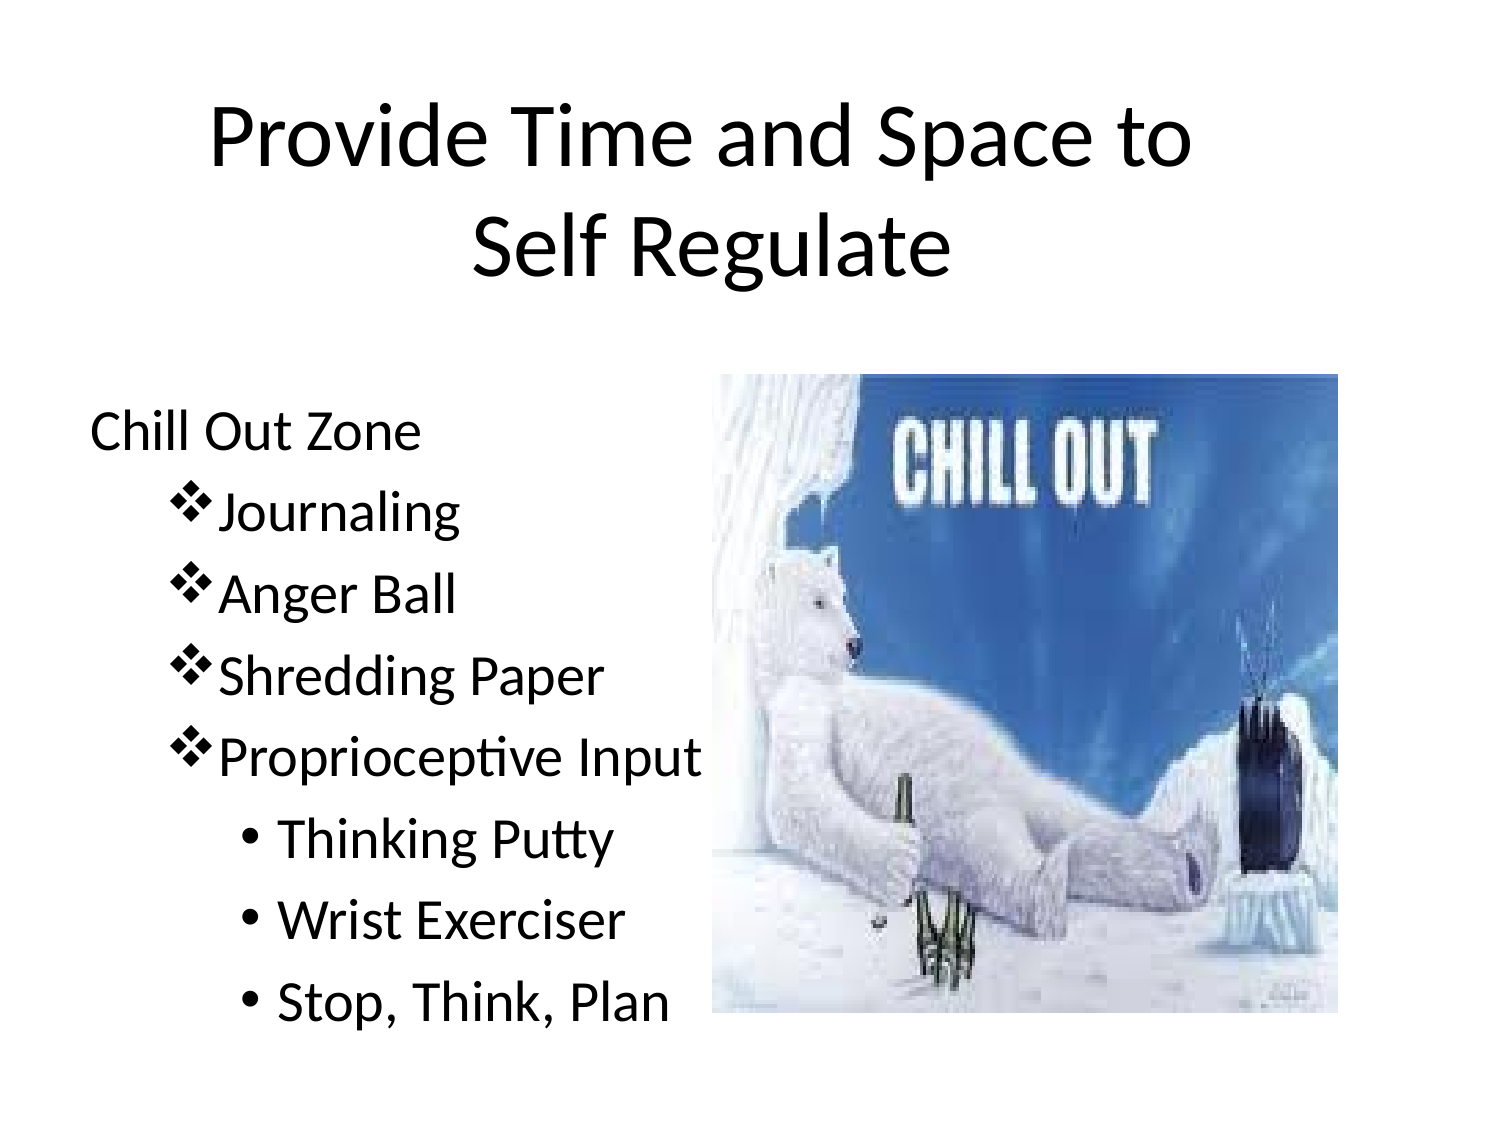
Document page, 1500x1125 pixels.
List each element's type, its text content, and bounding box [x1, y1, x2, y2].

picture [712, 374, 1338, 1013]
list Chill Out Zone Journaling Anger Ball Shredding Paper Proprioceptive Input Thinking Putty Wrist Exerciser Stop, Think, Plan [75, 312, 1425, 1005]
title Provide Time and Space to Self Regulate [0, 45, 1425, 325]
